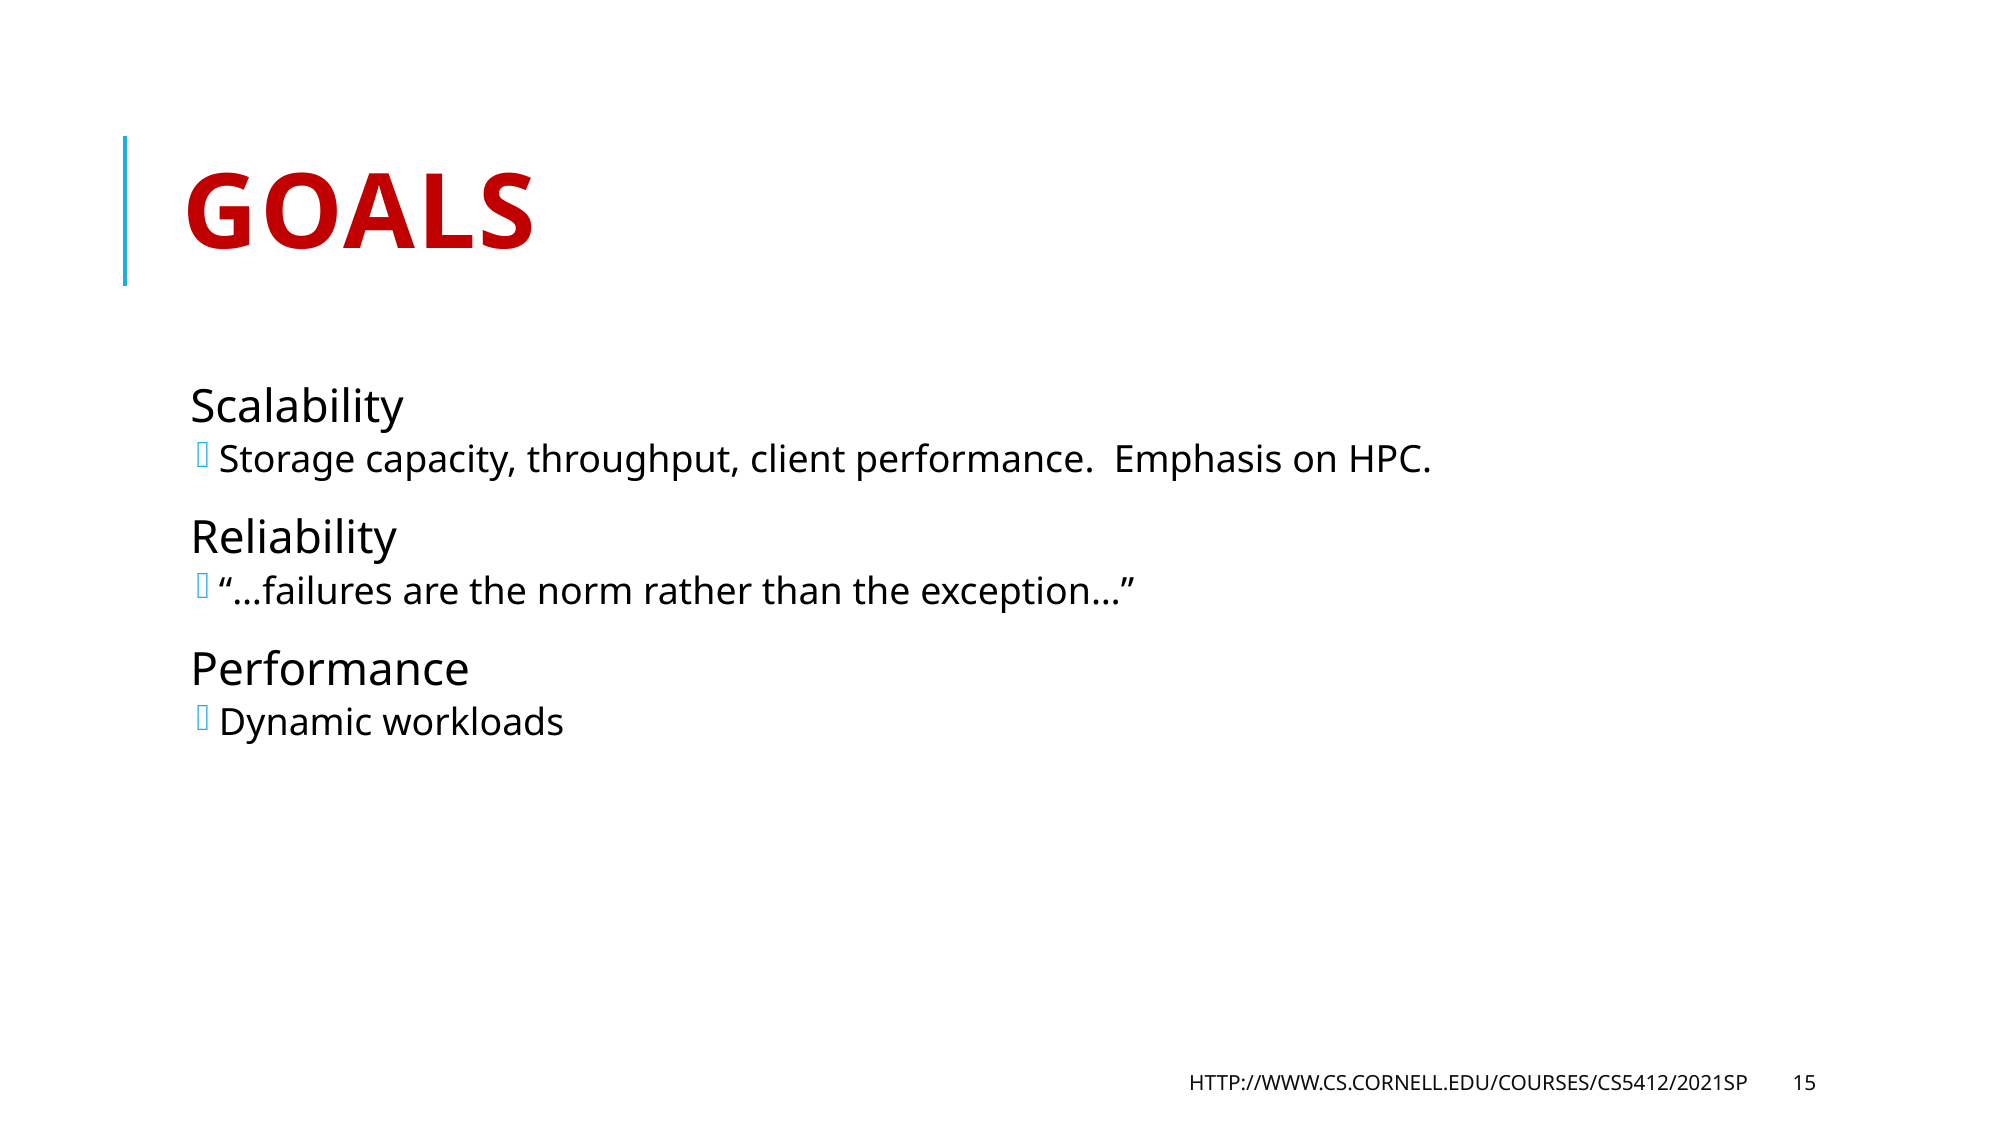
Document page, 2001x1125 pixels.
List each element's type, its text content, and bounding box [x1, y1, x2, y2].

footer http://www.cs.cornell.edu/courses/cs5412/2021sp [794, 1061, 1763, 1107]
slide_number 15 [1777, 1061, 1938, 1107]
list Scalability Storage capacity, throughput, client performance. Emphasis on HPC. Reliability “…failures are the norm rather than the exception…” Performance Dynamic workloads [168, 375, 1763, 1035]
title Goals [168, 96, 1938, 342]
